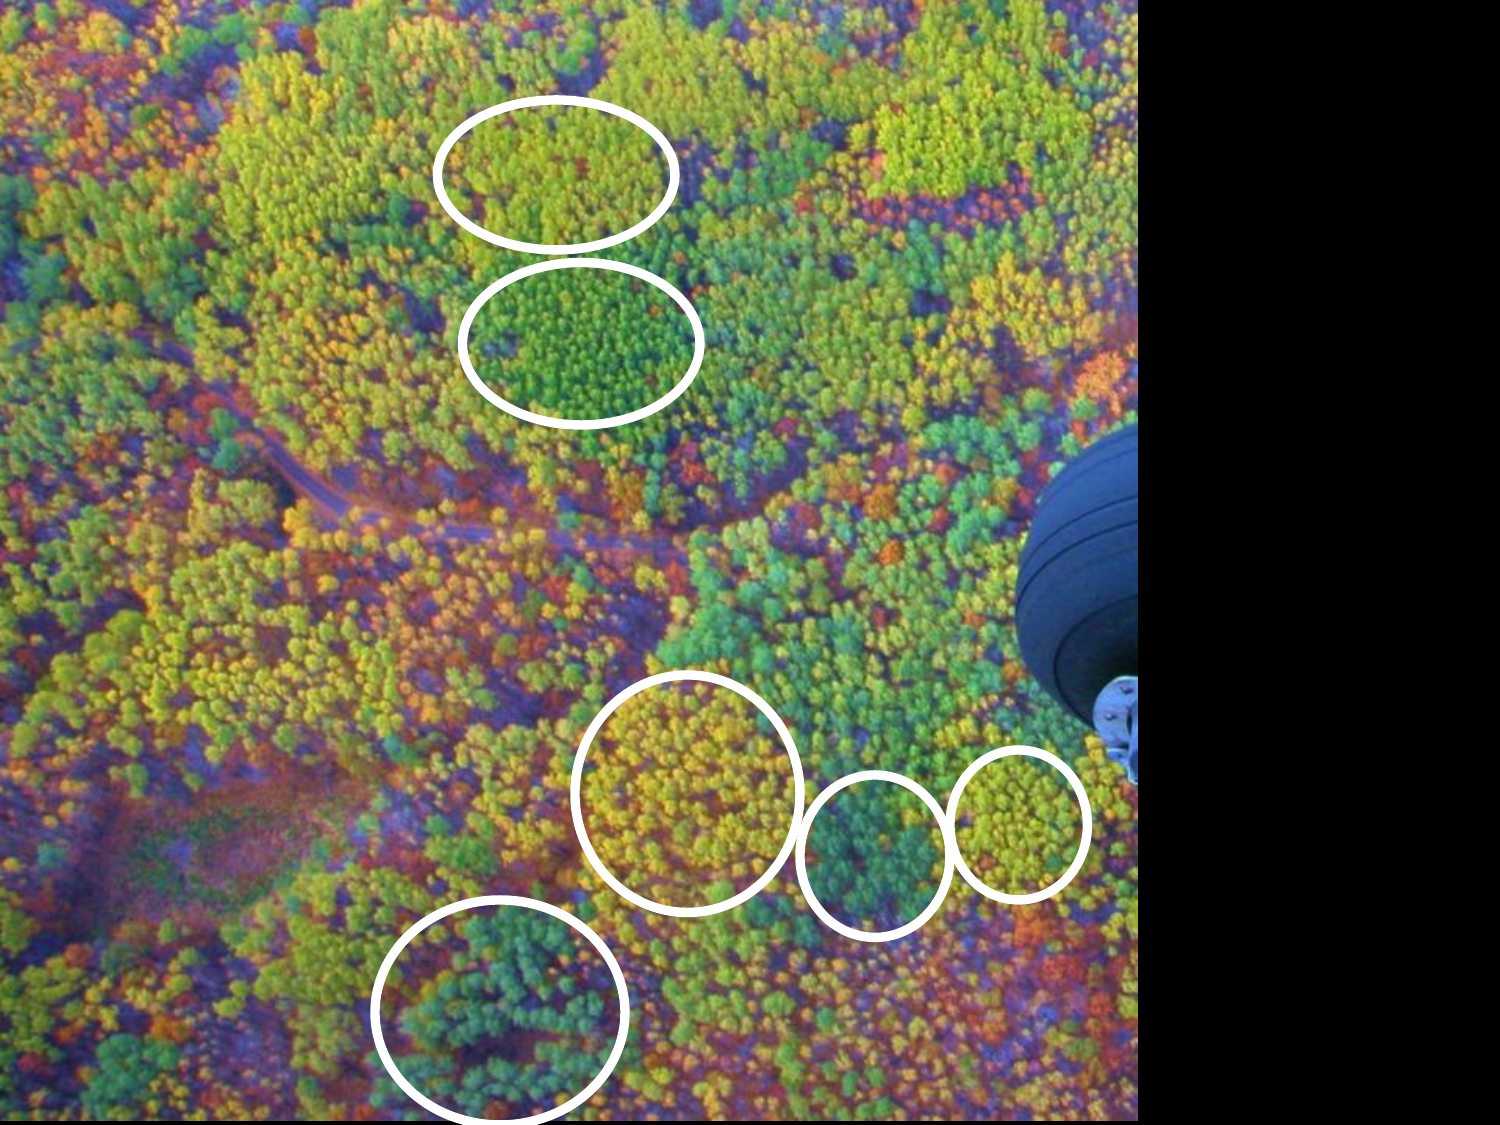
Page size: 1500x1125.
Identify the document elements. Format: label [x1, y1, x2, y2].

text_box [0, 0, 1138, 1125]
